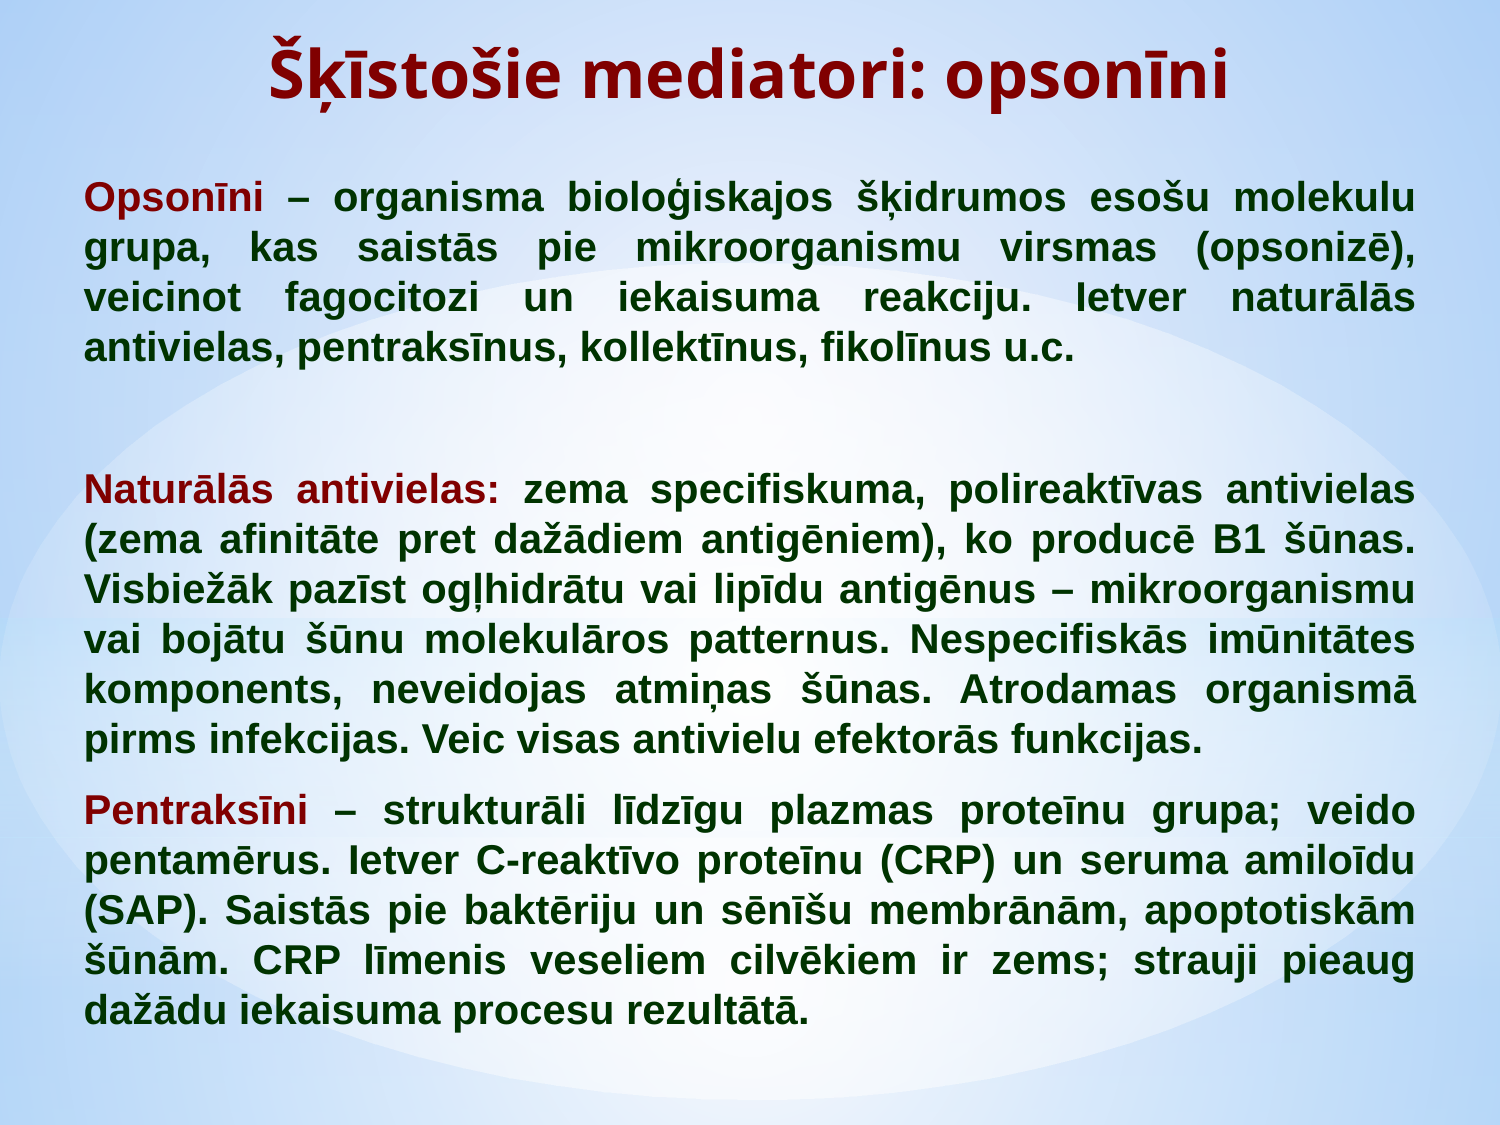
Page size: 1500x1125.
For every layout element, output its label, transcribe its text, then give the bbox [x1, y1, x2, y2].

text_box Opsonīni – organisma bioloģiskajos šķidrumos esošu molekulu grupa, kas saistās pie mikroorganismu virsmas (opsonizē), veicinot fagocitozi un iekaisuma reakciju. Ietver naturālās antivielas, pentraksīnus, kollektīnus, fikolīnus u.c. Naturālās antivielas: zema specifiskuma, polireaktīvas antivielas (zema afinitāte pret dažādiem antigēniem), ko producē B1 šūnas. Visbiežāk pazīst ogļhidrātu vai lipīdu antigēnus – mikroorganismu vai bojātu šūnu molekulāros patternus. Nespecifiskās imūnitātes komponents, neveidojas atmiņas šūnas. Atrodamas organismā pirms infekcijas. Veic visas antivielu efektorās funkcijas. Pentraksīni – strukturāli līdzīgu plazmas proteīnu grupa; veido pentamērus. Ietver C-reaktīvo proteīnu (CRP) un seruma amiloīdu (SAP). Saistās pie baktēriju un sēnīšu membrānām, apoptotiskām šūnām. CRP līmenis veseliem cilvēkiem ir zems; strauji pieaug dažādu iekaisuma procesu rezultātā. [68, 162, 1432, 1041]
text_box Šķīstošie mediatori: opsonīni [93, 24, 1407, 120]
